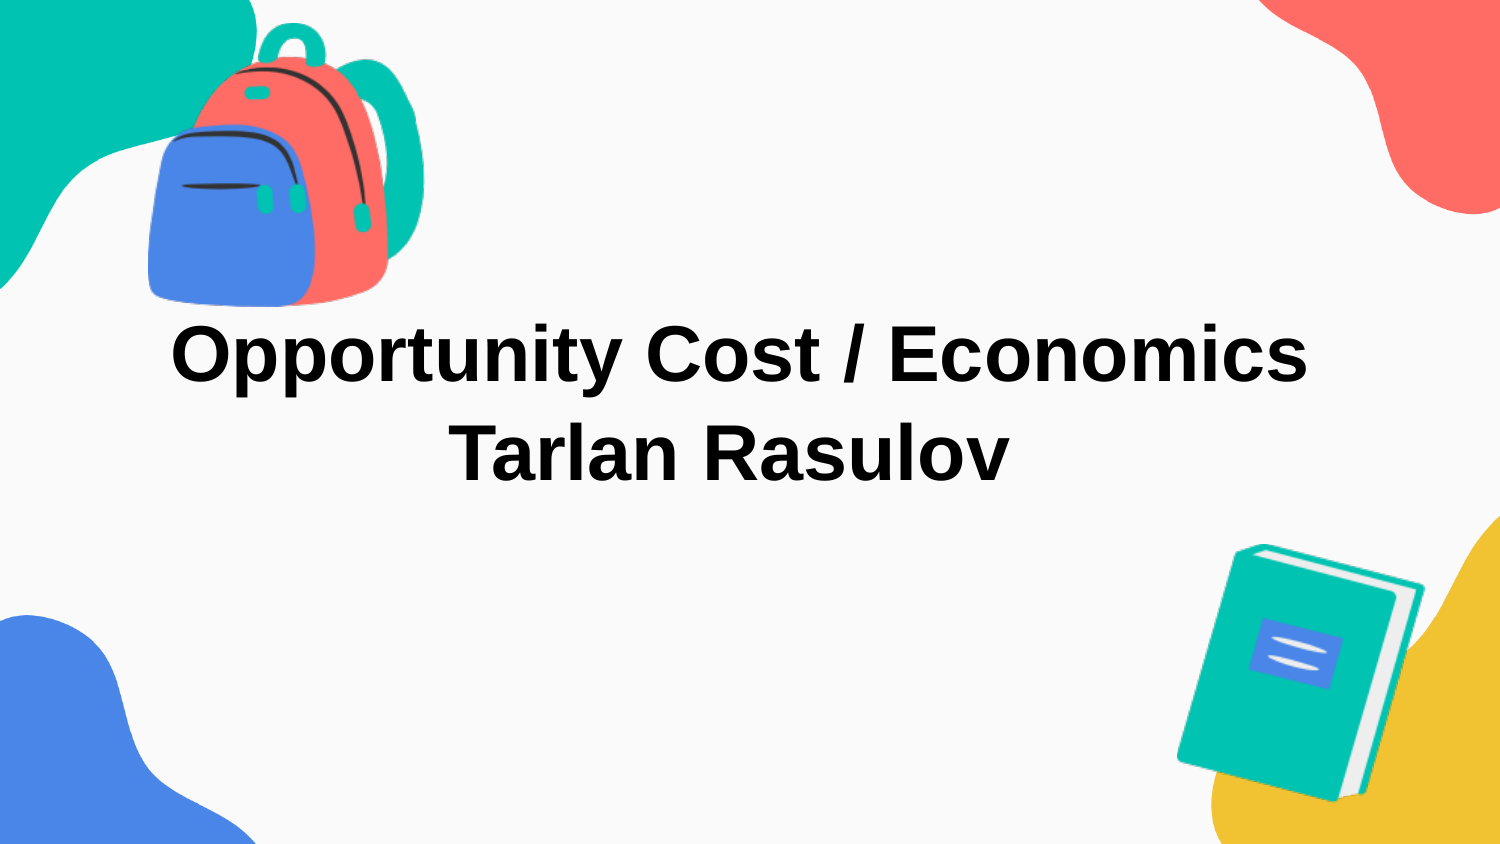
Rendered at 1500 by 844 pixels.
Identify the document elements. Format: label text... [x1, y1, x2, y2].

picture [0, 0, 1500, 844]
text_box Opportunity Cost / Economics Tarlan Rasulov [140, 292, 1341, 515]
